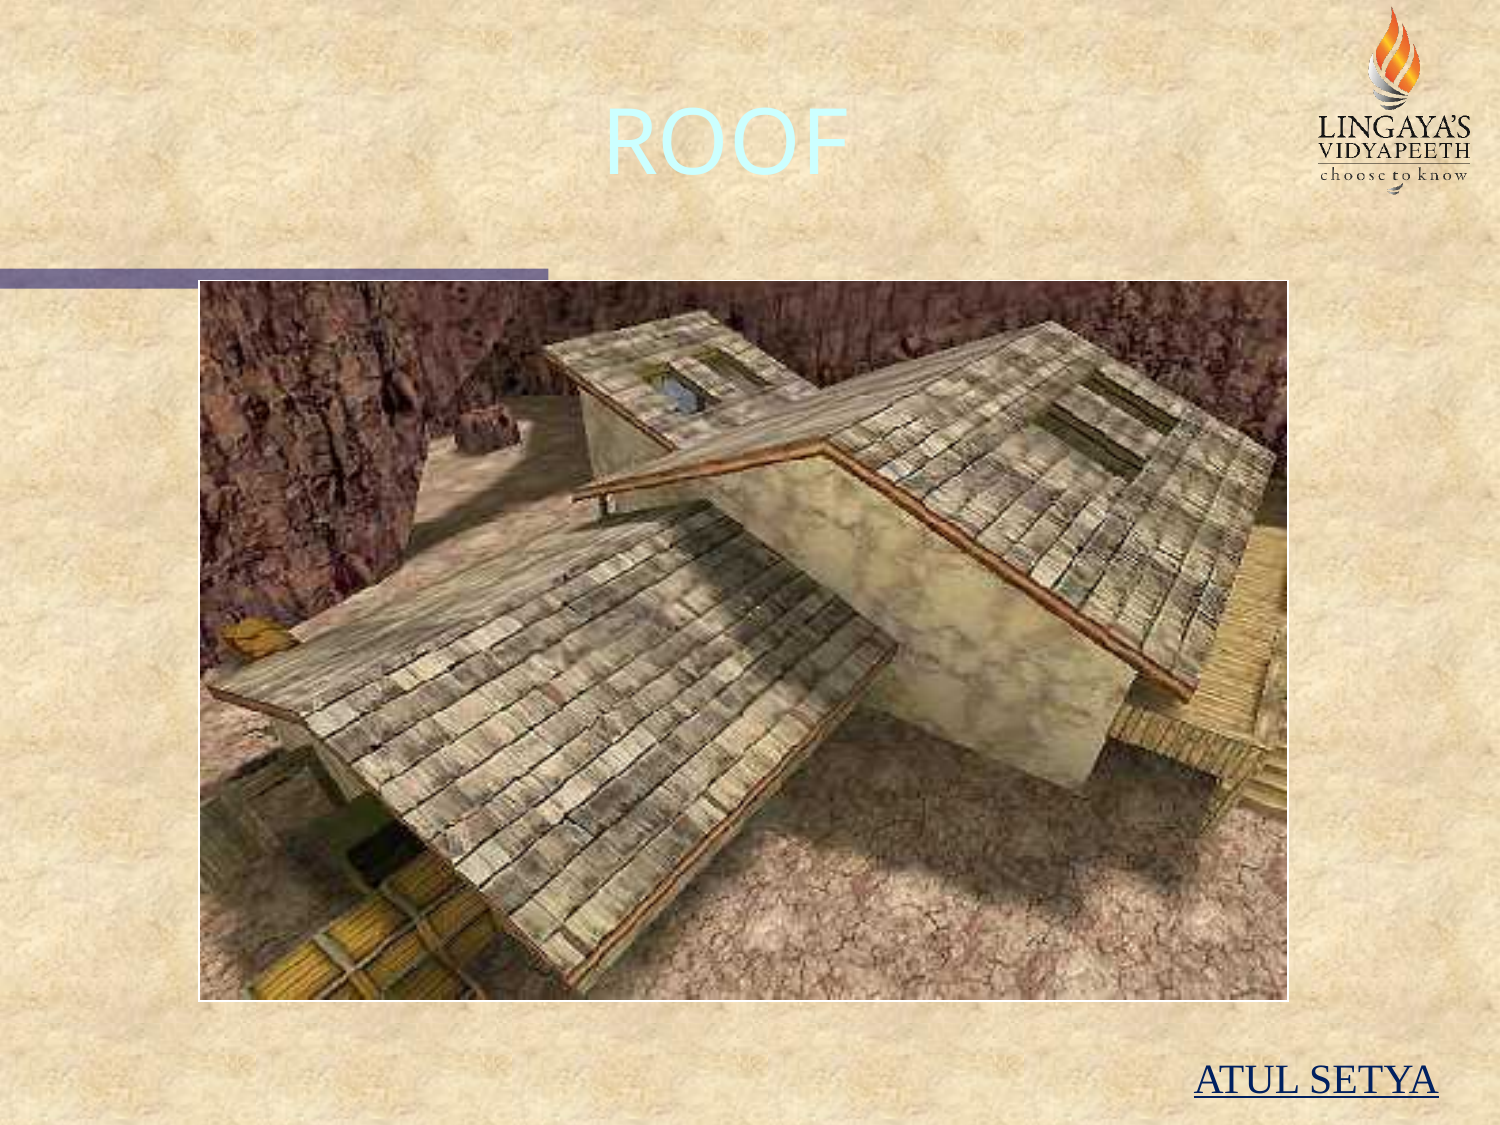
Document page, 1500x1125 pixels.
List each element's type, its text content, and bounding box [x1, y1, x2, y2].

picture [0, 0, 1500, 1125]
title ROOF [37, 74, 1307, 201]
picture [199, 281, 1288, 1001]
text_box ATUL SETYA [1178, 1043, 1500, 1109]
